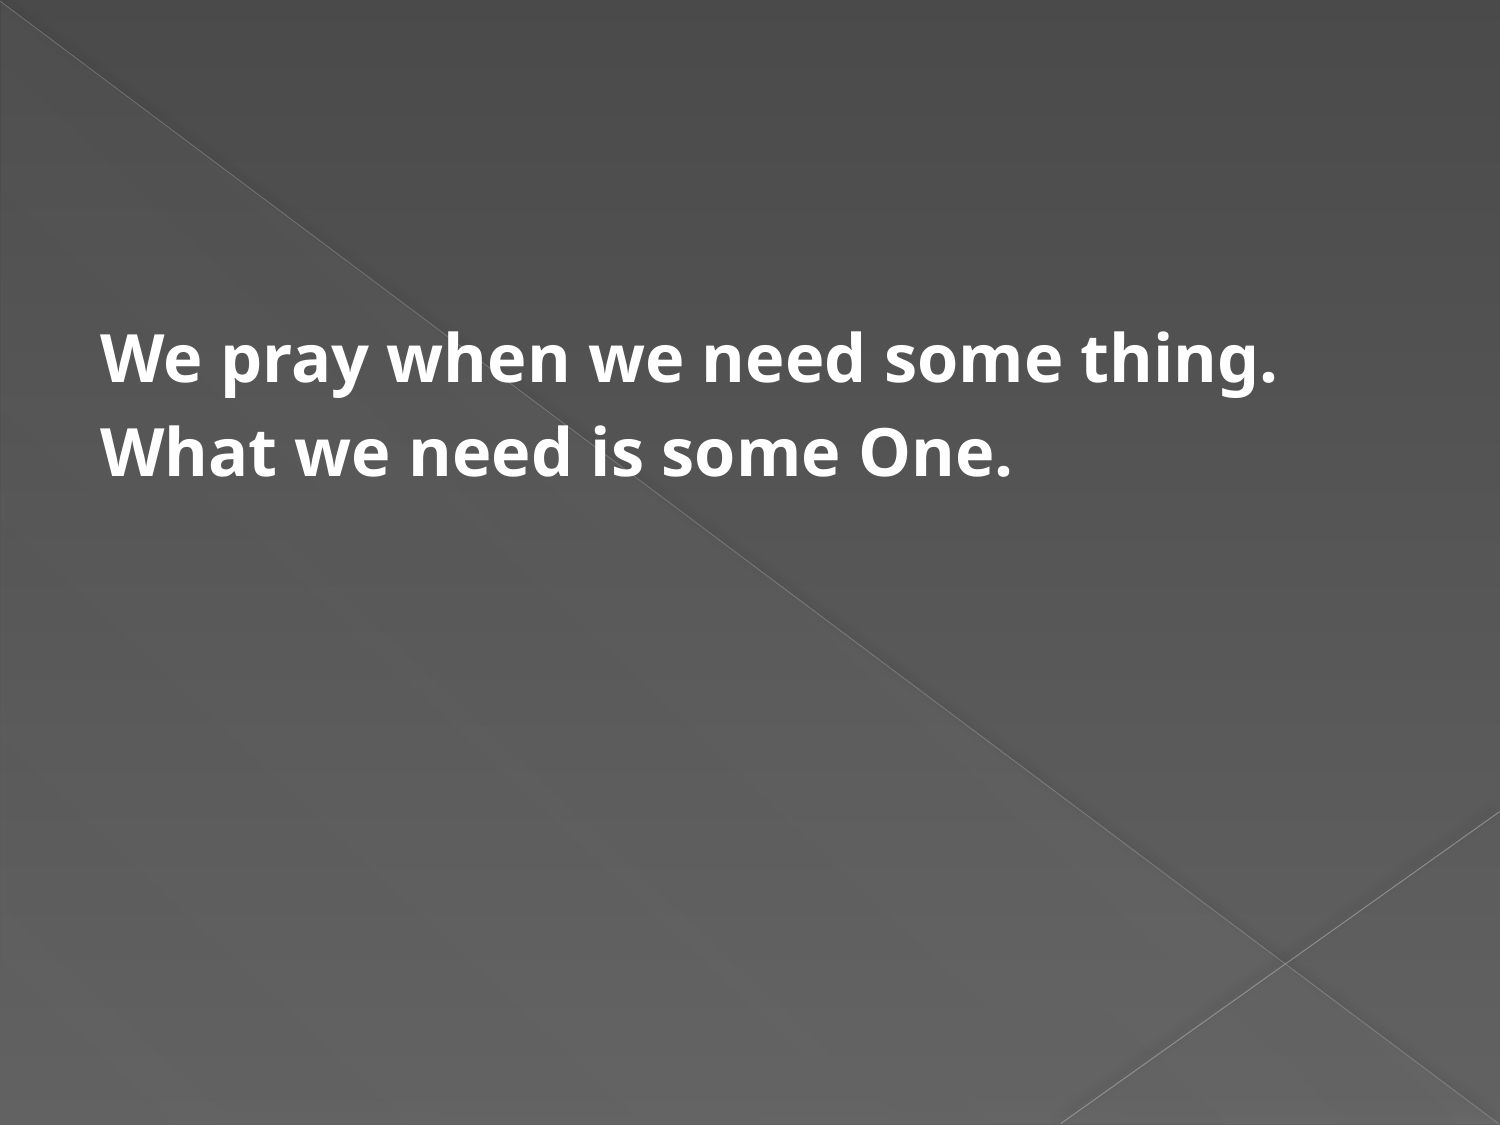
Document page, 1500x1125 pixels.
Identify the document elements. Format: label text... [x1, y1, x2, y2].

list We pray when we need some thing. What we need is some One. [75, 308, 1425, 1059]
